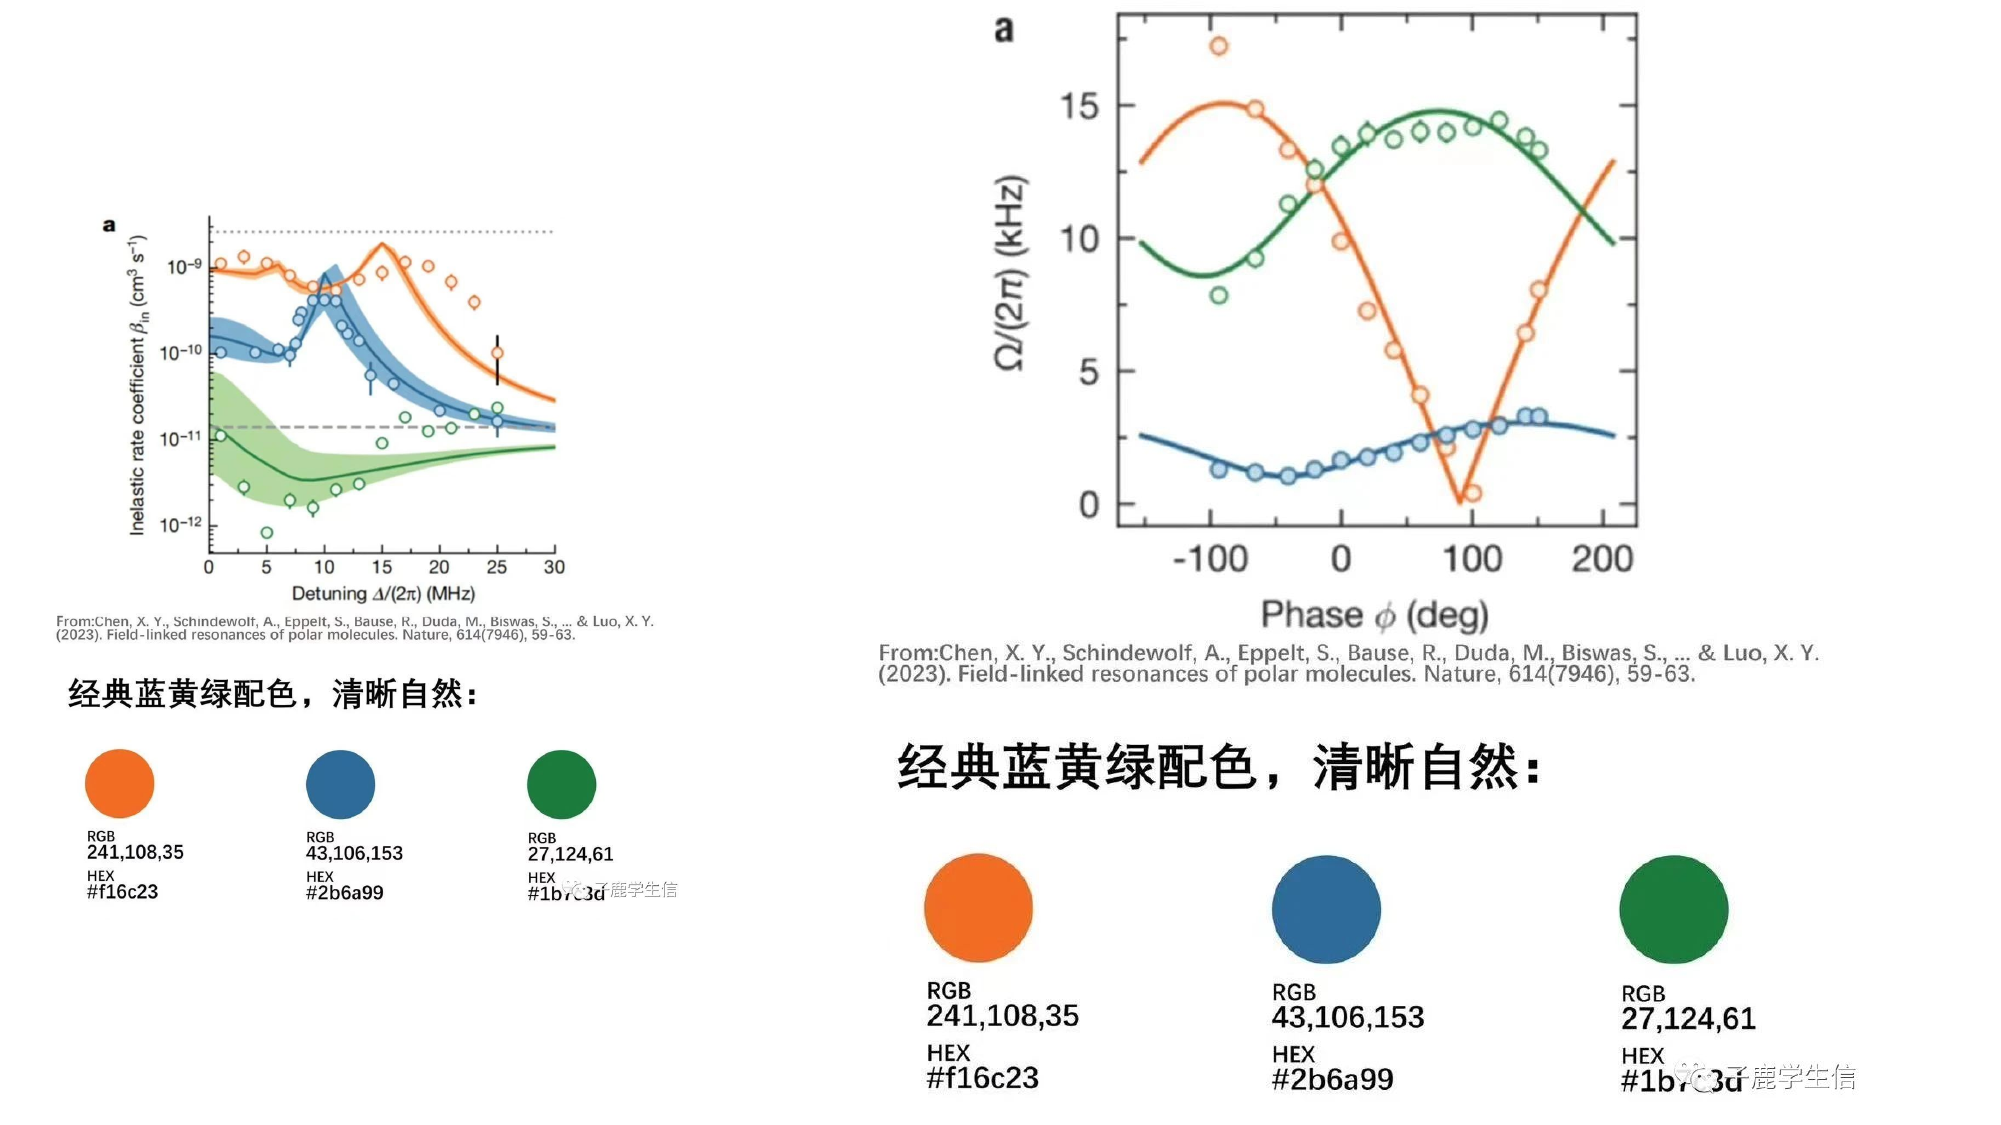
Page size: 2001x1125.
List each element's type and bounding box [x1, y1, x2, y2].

list [0, 205, 700, 920]
picture [790, 0, 1892, 1125]
